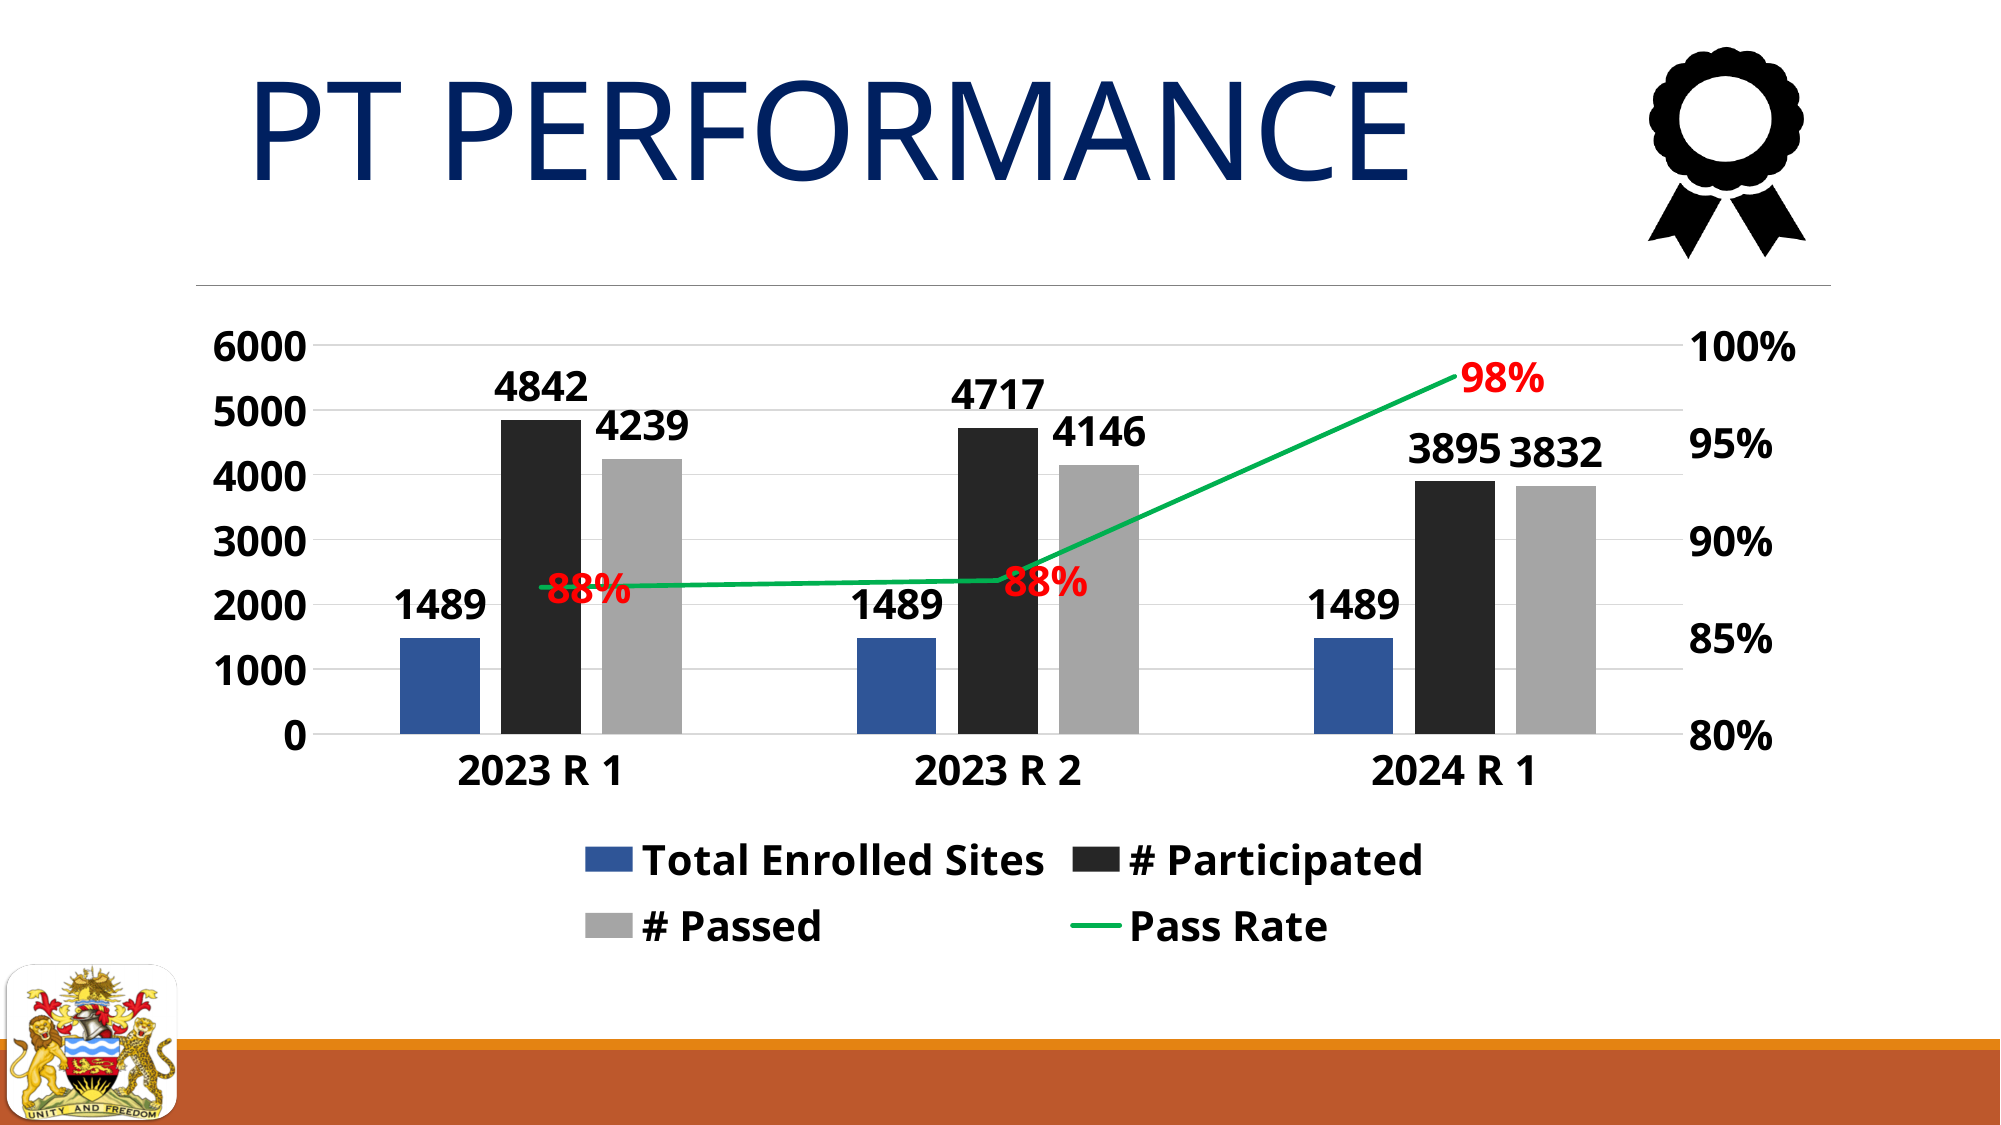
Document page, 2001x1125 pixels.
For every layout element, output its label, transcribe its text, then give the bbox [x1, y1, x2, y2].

picture [1598, 33, 1854, 272]
picture [0, 962, 181, 1125]
chart [179, 302, 1831, 964]
title PT PERFORMANCE [229, 47, 1595, 216]
